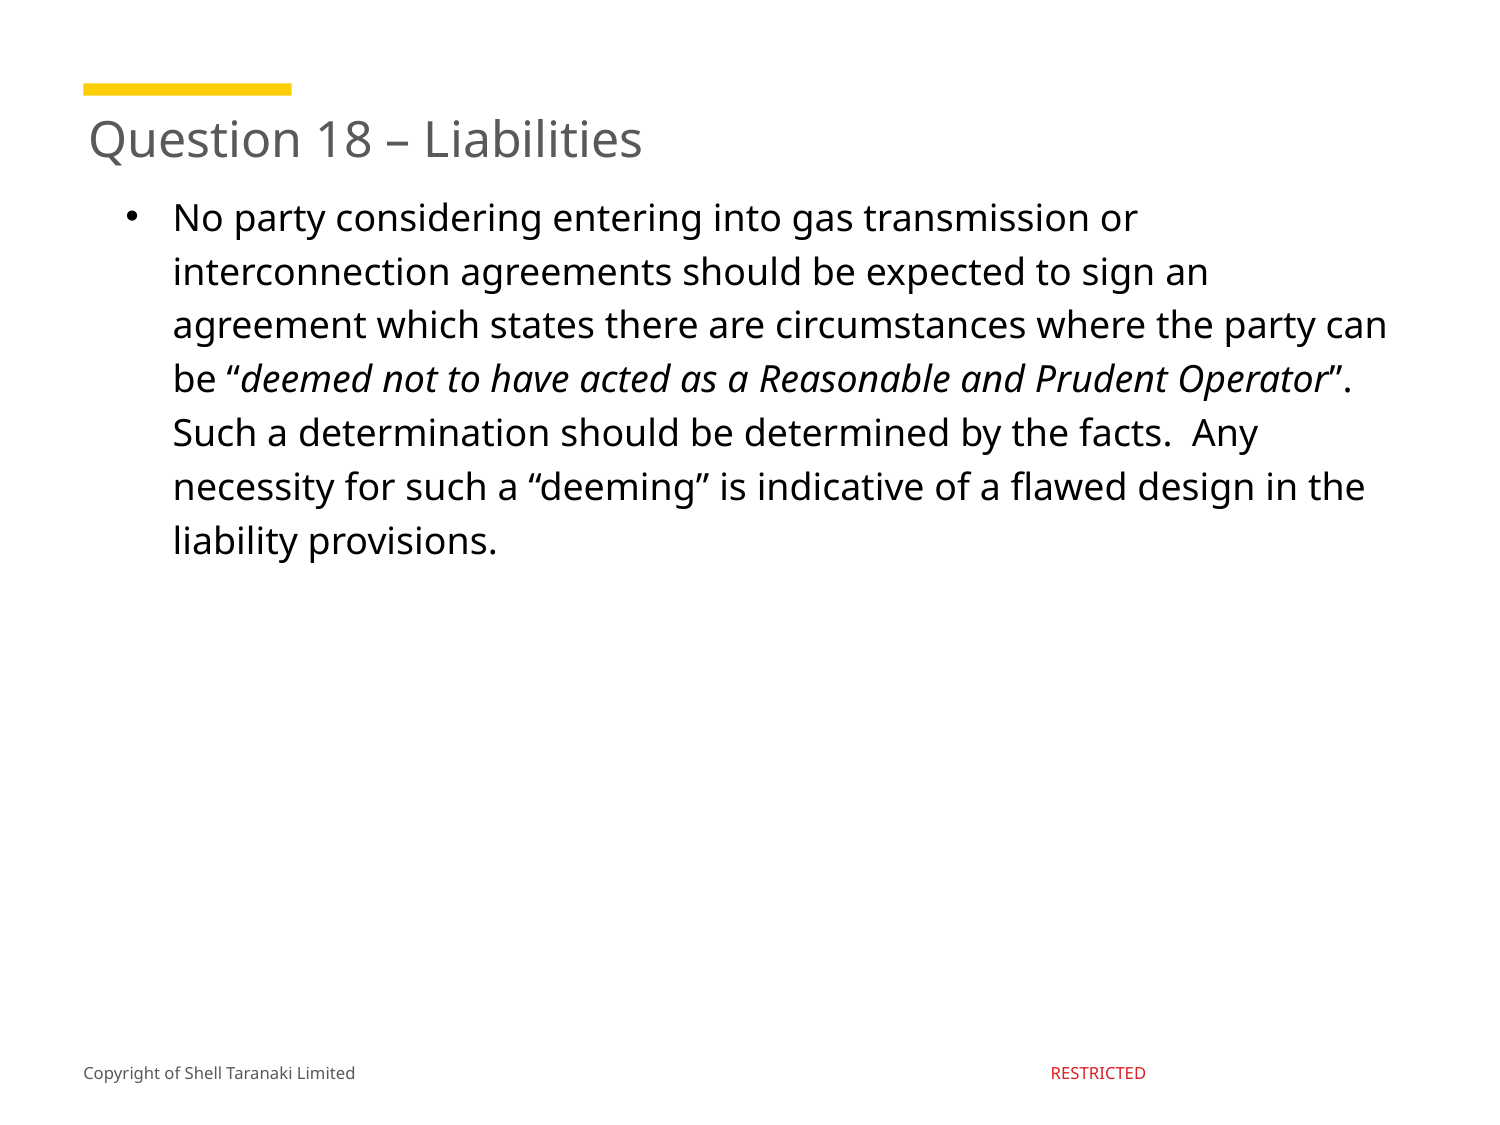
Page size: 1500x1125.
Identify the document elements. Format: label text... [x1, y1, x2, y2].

title Question 18 – Liabilities [88, 107, 1348, 184]
list No party considering entering into gas transmission or interconnection agreements should be expected to sign an agreement which states there are circumstances where the party can be “deemed not to have acted as a Reasonable and Prudent Operator”. Such a determination should be determined by the facts. Any necessity for such a “deeming” is indicative of a flawed design in the liability provisions. [88, 184, 1407, 1059]
